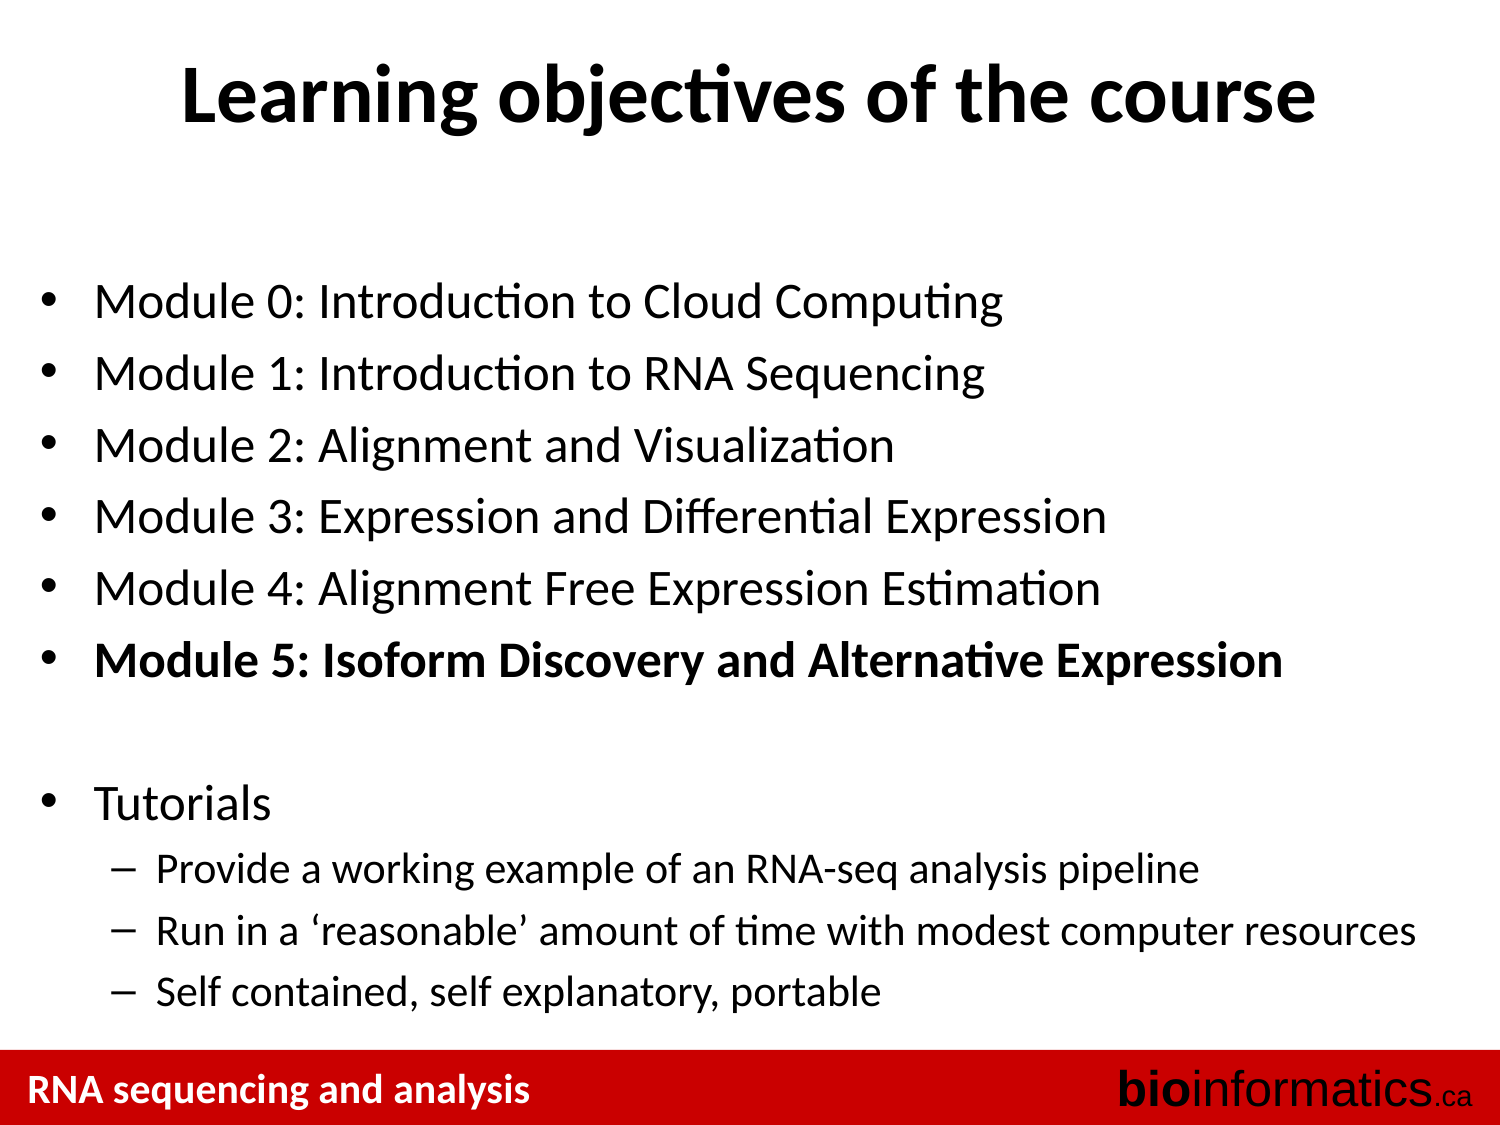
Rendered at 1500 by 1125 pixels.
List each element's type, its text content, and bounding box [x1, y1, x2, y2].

list Module 0: Introduction to Cloud Computing Module 1: Introduction to RNA Sequencing Module 2: Alignment and Visualization Module 3: Expression and Differential Expression Module 4: Alignment Free Expression Estimation Module 5: Isoform Discovery and Alternative Expression Tutorials Provide a working example of an RNA-seq analysis pipeline Run in a ‘reasonable’ amount of time with modest computer resources Self contained, self explanatory, portable [24, 260, 1475, 1035]
title Learning objectives of the course [24, 0, 1475, 184]
